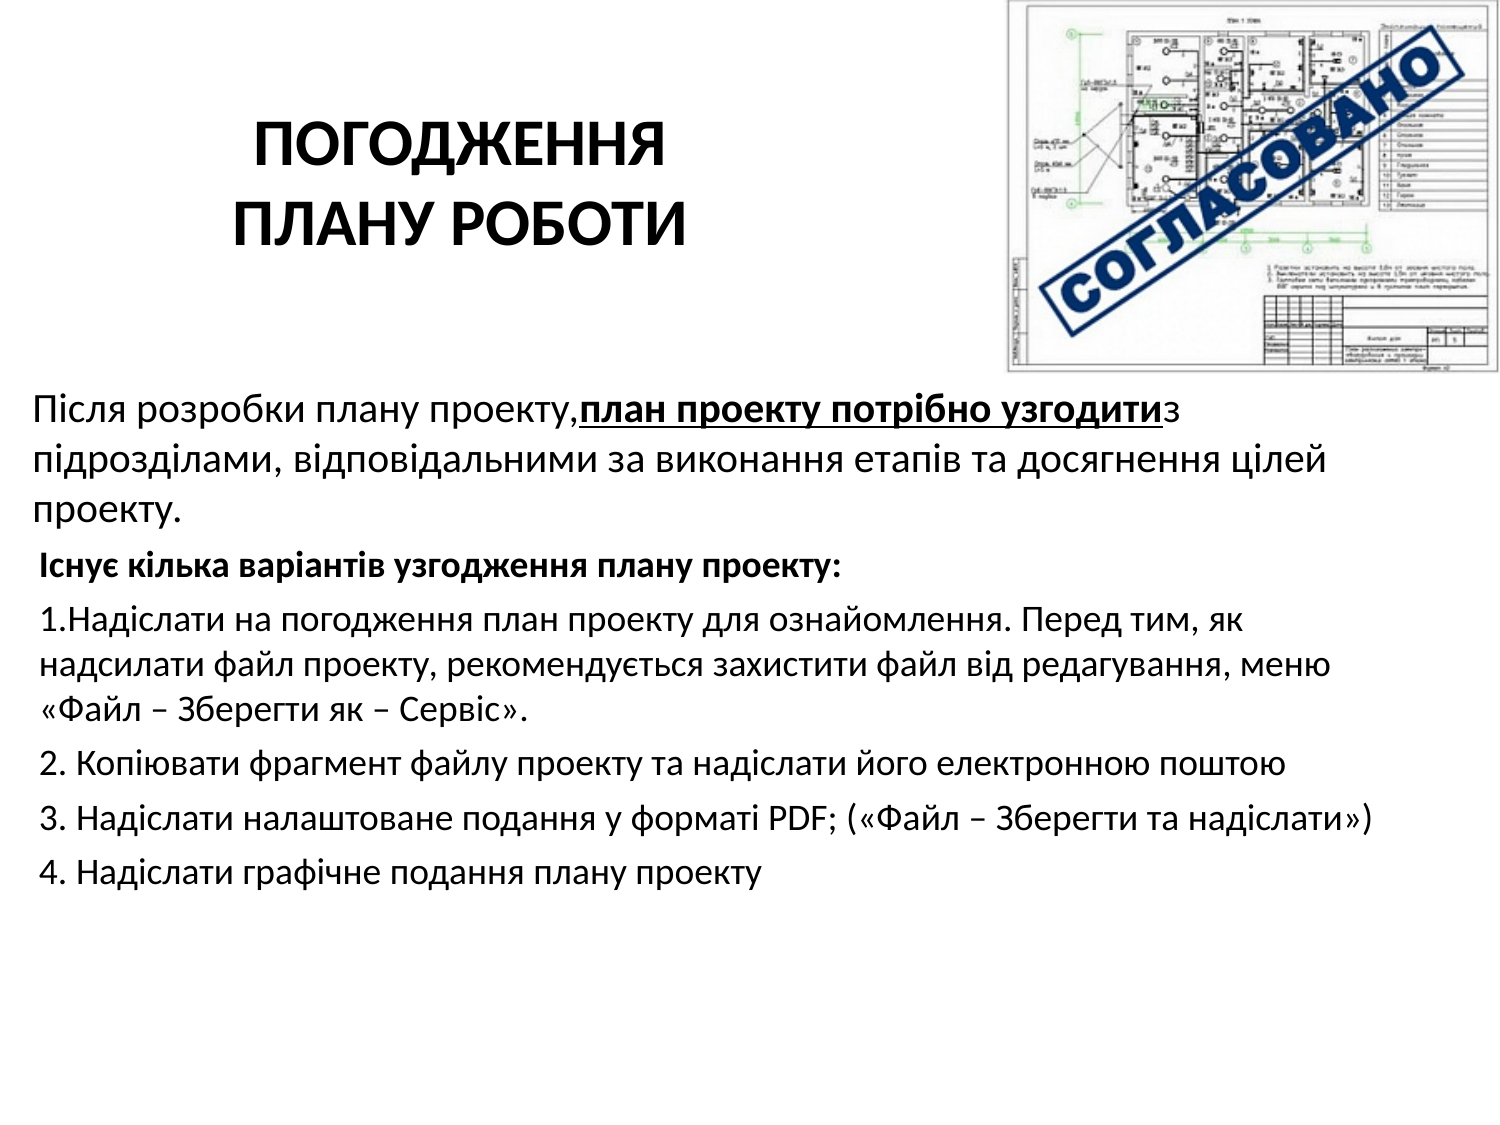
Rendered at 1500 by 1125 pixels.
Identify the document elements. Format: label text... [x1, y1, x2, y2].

text_box ПОГОДЖЕННЯ ПЛАНУ РОБОТИ [147, 137, 774, 220]
text_box Після розробки плану проекту,план проекту потрібно узгодитиз підрозділами, відповідальними за виконання етапів та досягнення цілей проекту. [17, 373, 1436, 539]
picture [1002, 0, 1500, 374]
text_box Існує кілька варіантів узгодження плану проекту: Надіслати на погодження план проекту для ознайомлення. Перед тим, як надсилати файл проекту, рекомендується захистити файл від редагування, меню «Файл – Зберегти як – Сервіс». 2. Копіювати фрагмент файлу проекту та надіслати його електронною поштою 3. Надіслати налаштоване подання у форматі PDF; («Файл – Зберегти та надіслати») 4. Надіслати графічне подання плану проекту [24, 531, 1407, 954]
